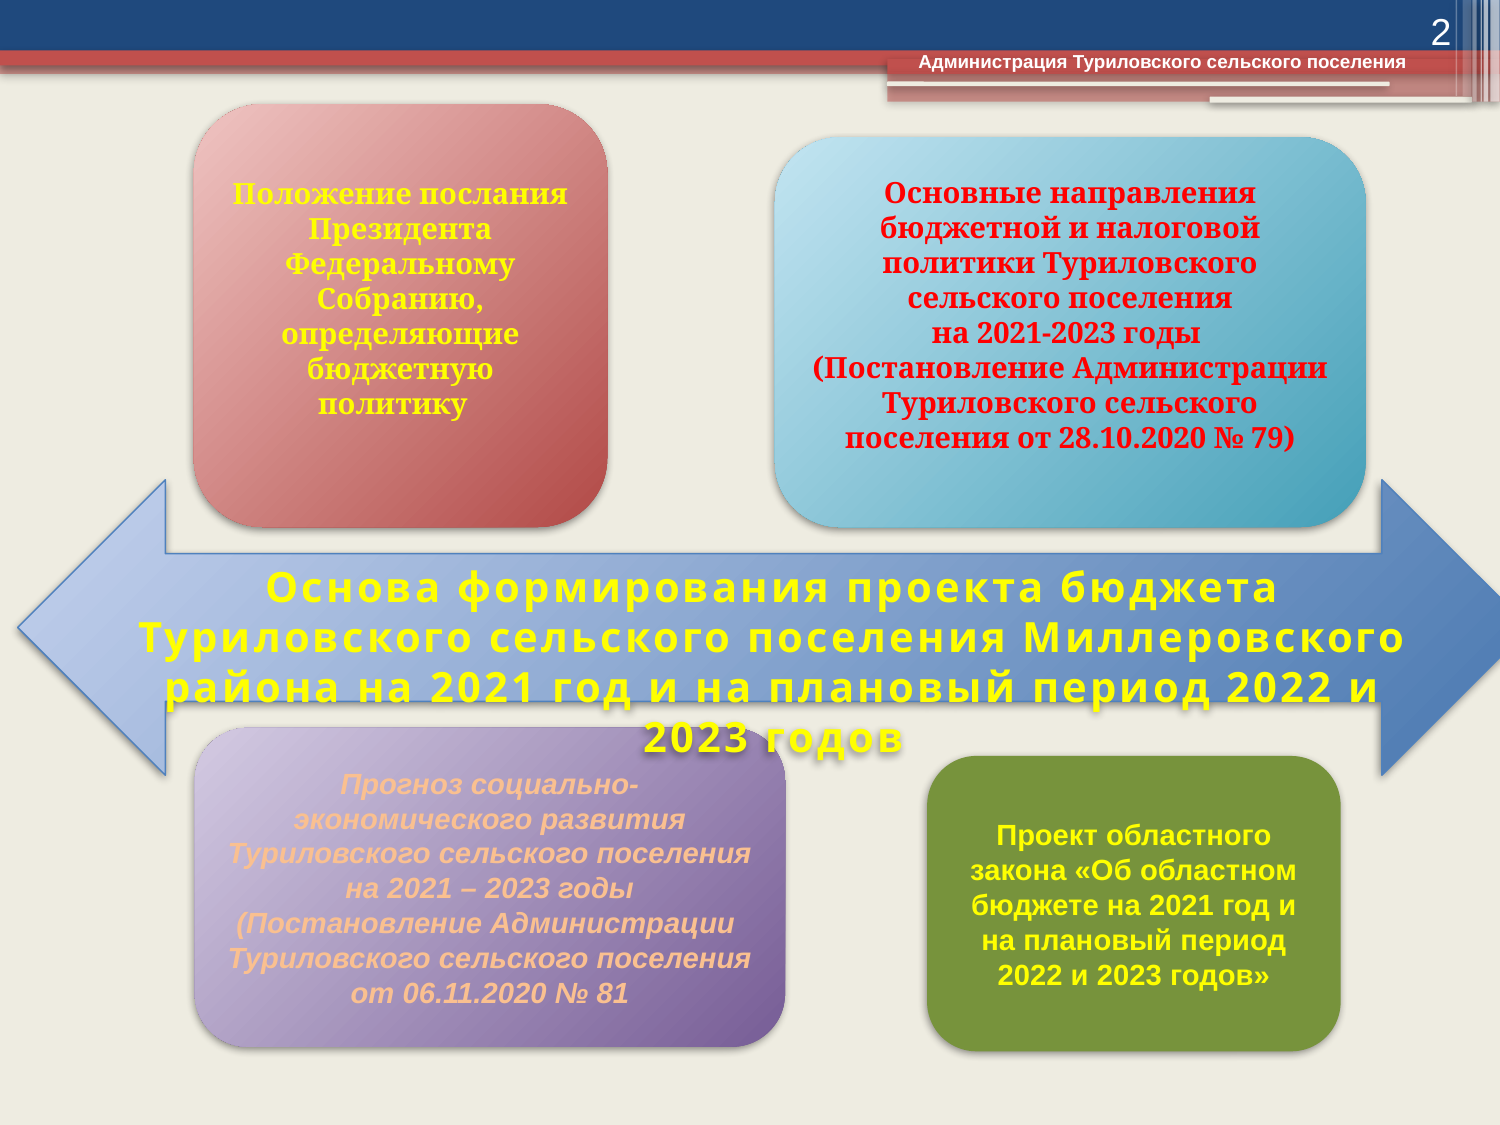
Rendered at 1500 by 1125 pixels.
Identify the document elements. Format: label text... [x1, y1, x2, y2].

text_box Основа формирования проекта бюджета Туриловского сельского поселения Миллеровского района на 2021 год и на плановый период 2022 и 2023 годов [17, 479, 1500, 776]
text_box Положение послания Президента Федеральному Собранию, определяющие бюджетную политику [192, 103, 609, 528]
text_box Администрация Туриловского сельского поселения [903, 42, 1459, 80]
slide_number 2 [1341, 0, 1466, 61]
text_box Прогноз социально-экономического развития Туриловского сельского поселения на 2021 – 2023 годы (Постановление Администрации Туриловского сельского поселения от 06.11.2020 № 81 [193, 727, 786, 1048]
text_box Основные направления бюджетной и налоговой политики Туриловского сельского поселения на 2021-2023 годы (Постановление Администрации Туриловского сельского поселения от 28.10.2020 № 79) [774, 137, 1366, 528]
text_box Проект областного закона «Об областном бюджете на 2021 год и на плановый период 2022 и 2023 годов» [926, 755, 1342, 1053]
